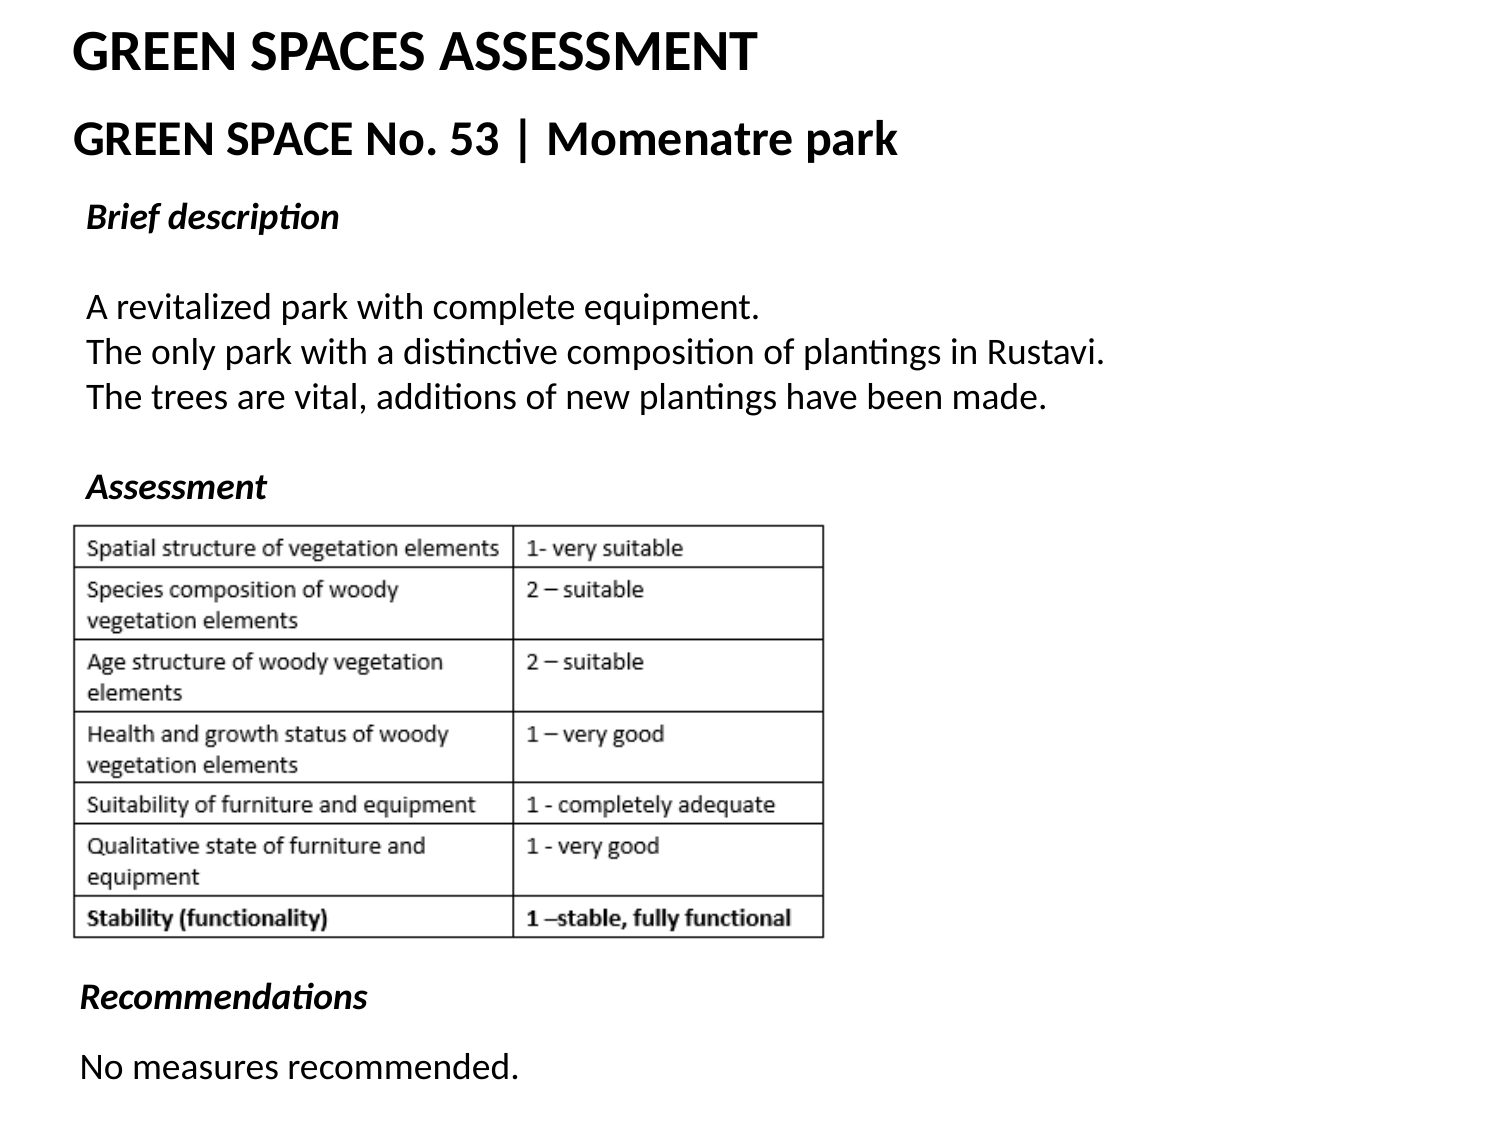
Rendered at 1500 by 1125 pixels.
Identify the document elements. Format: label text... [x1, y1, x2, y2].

list GREEN SPACE No. 53 | Momenatre park [0, 97, 1500, 551]
text_box GREEN SPACES ASSESSMENT [0, 0, 1500, 95]
text_box Brief description A revitalized park with complete equipment. The only park with a distinctive composition of plantings in Rustavi. The trees are vital, additions of new plantings have been made. Assessment [71, 184, 1122, 630]
text_box Recommendations No measures recommended. [64, 964, 815, 1095]
picture [65, 514, 833, 948]
